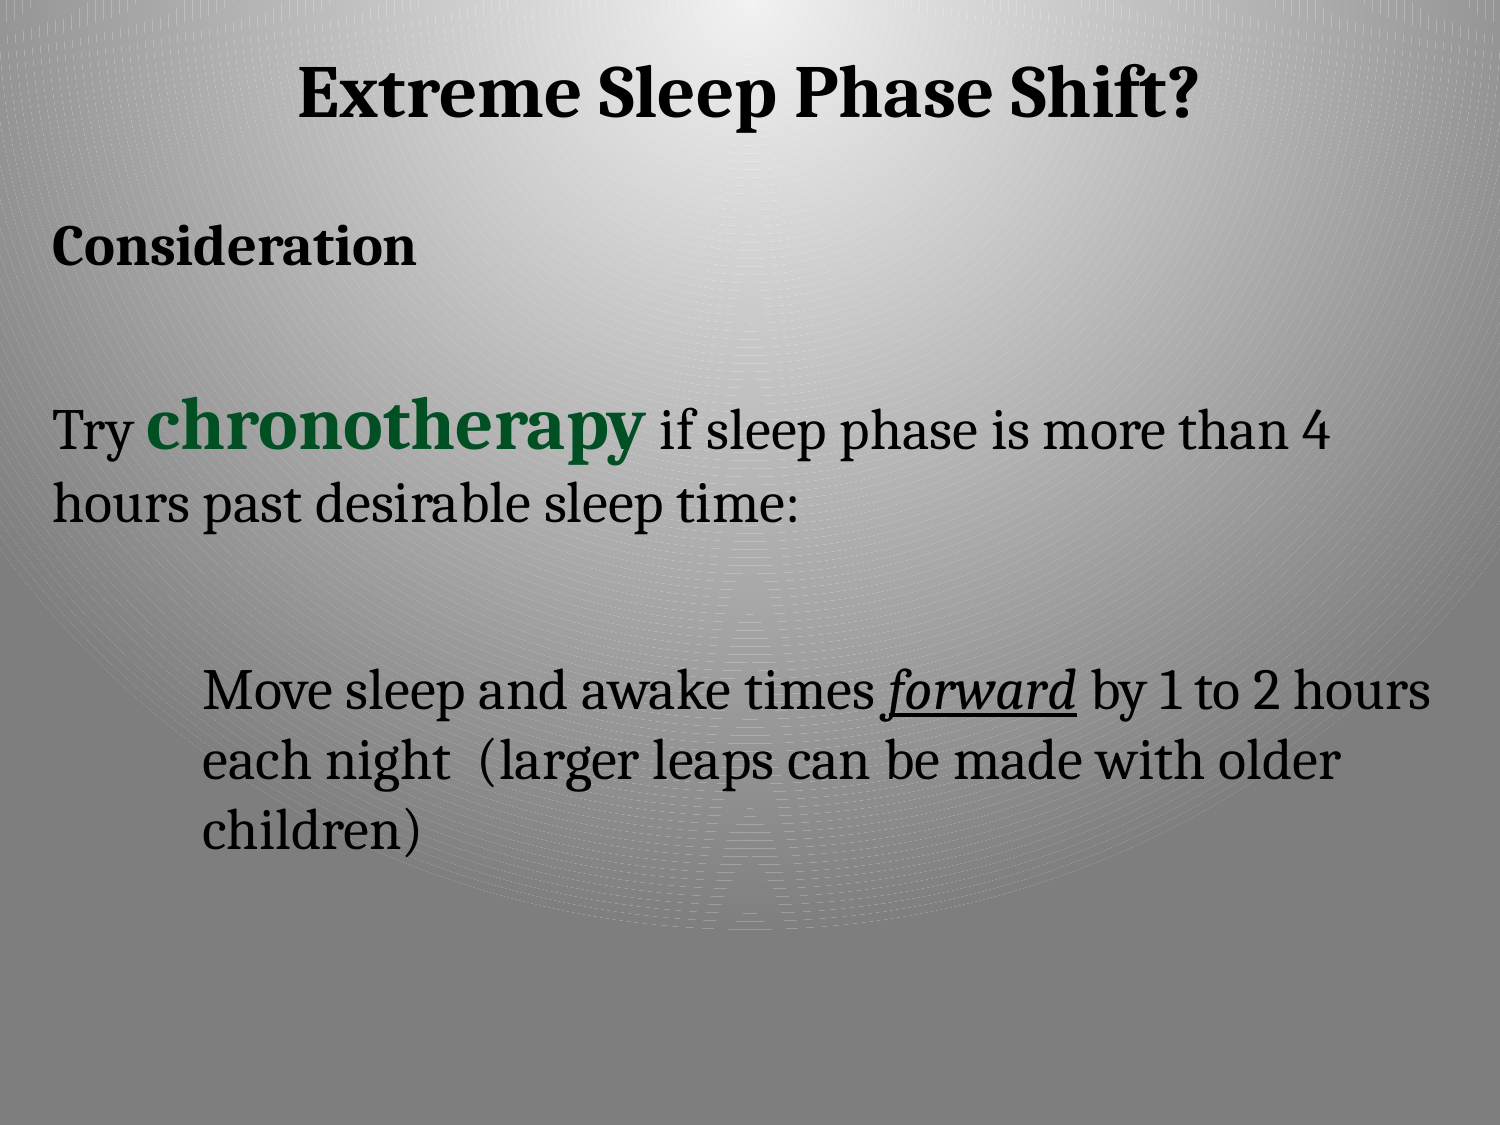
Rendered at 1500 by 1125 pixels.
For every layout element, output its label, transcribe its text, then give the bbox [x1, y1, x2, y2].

list Consideration Try chronotherapy if sleep phase is more than 4 hours past desirable sleep time: Move sleep and awake times forward by 1 to 2 hours each night (larger leaps can be made with older children) [37, 200, 1463, 1075]
title Extreme Sleep Phase Shift? [75, 24, 1425, 150]
